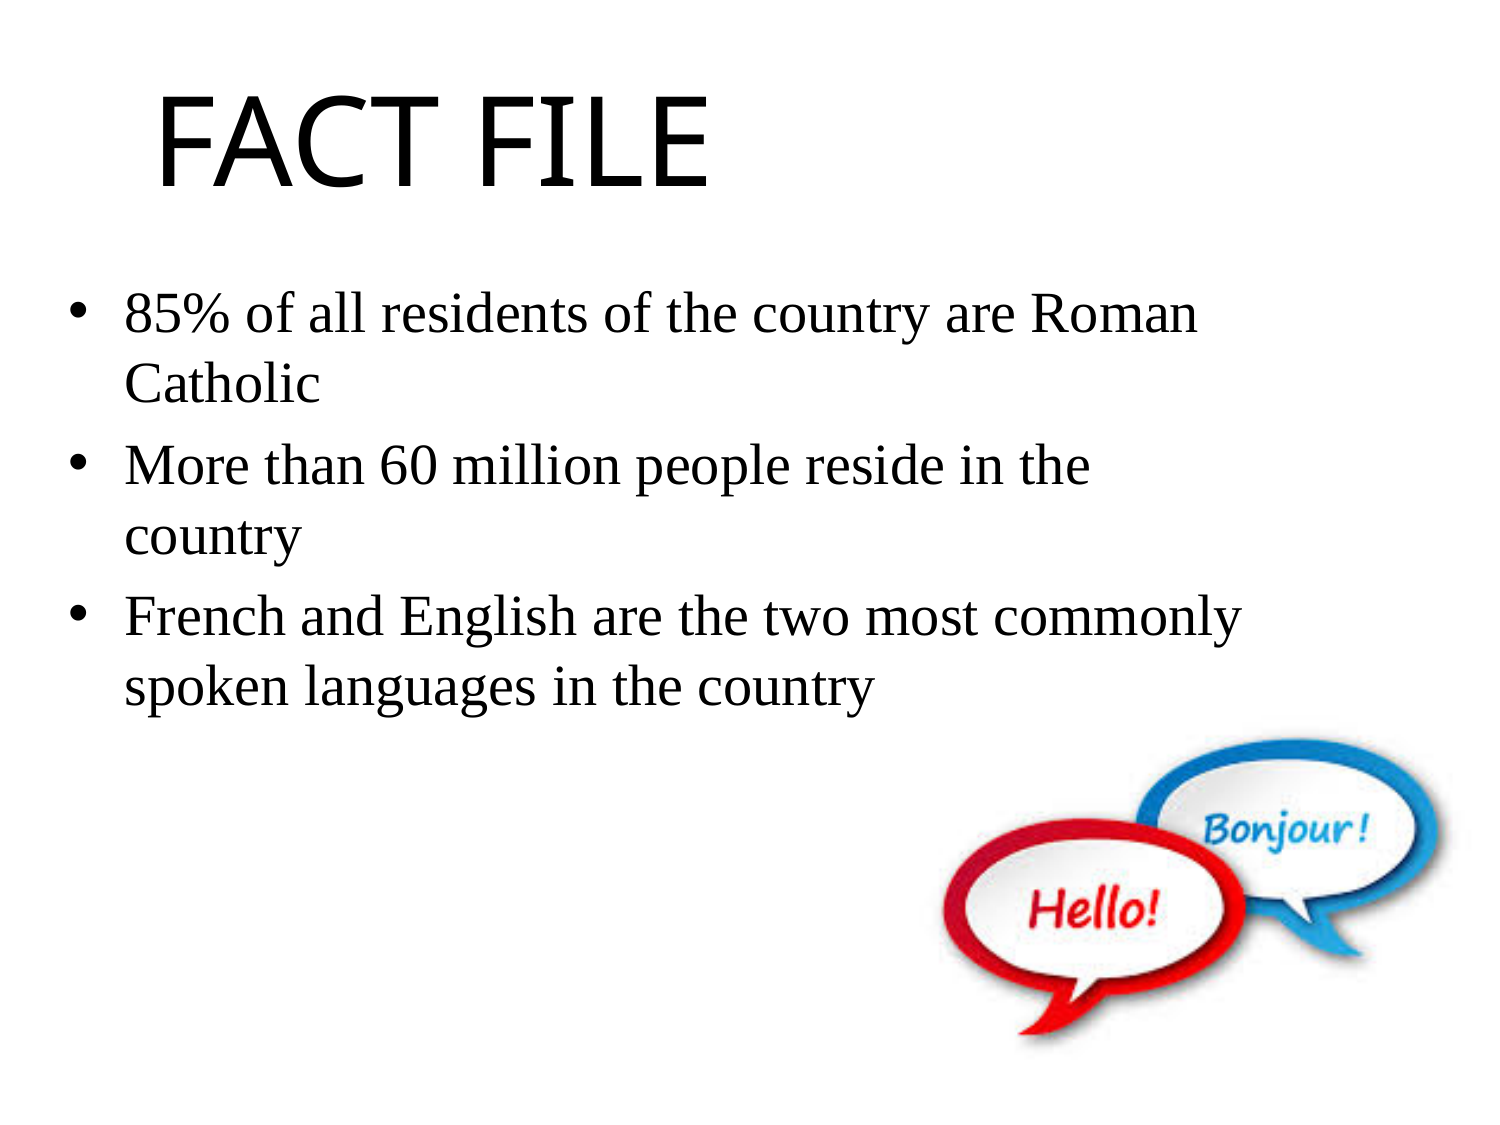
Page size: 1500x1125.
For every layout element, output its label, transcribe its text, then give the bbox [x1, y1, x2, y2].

picture [883, 660, 1499, 1121]
title FACT FILE [0, 42, 1108, 231]
list 85% of all residents of the country are Roman Catholic More than 60 million people reside in the country French and English are the two most commonly spoken languages in the country [53, 267, 1282, 917]
